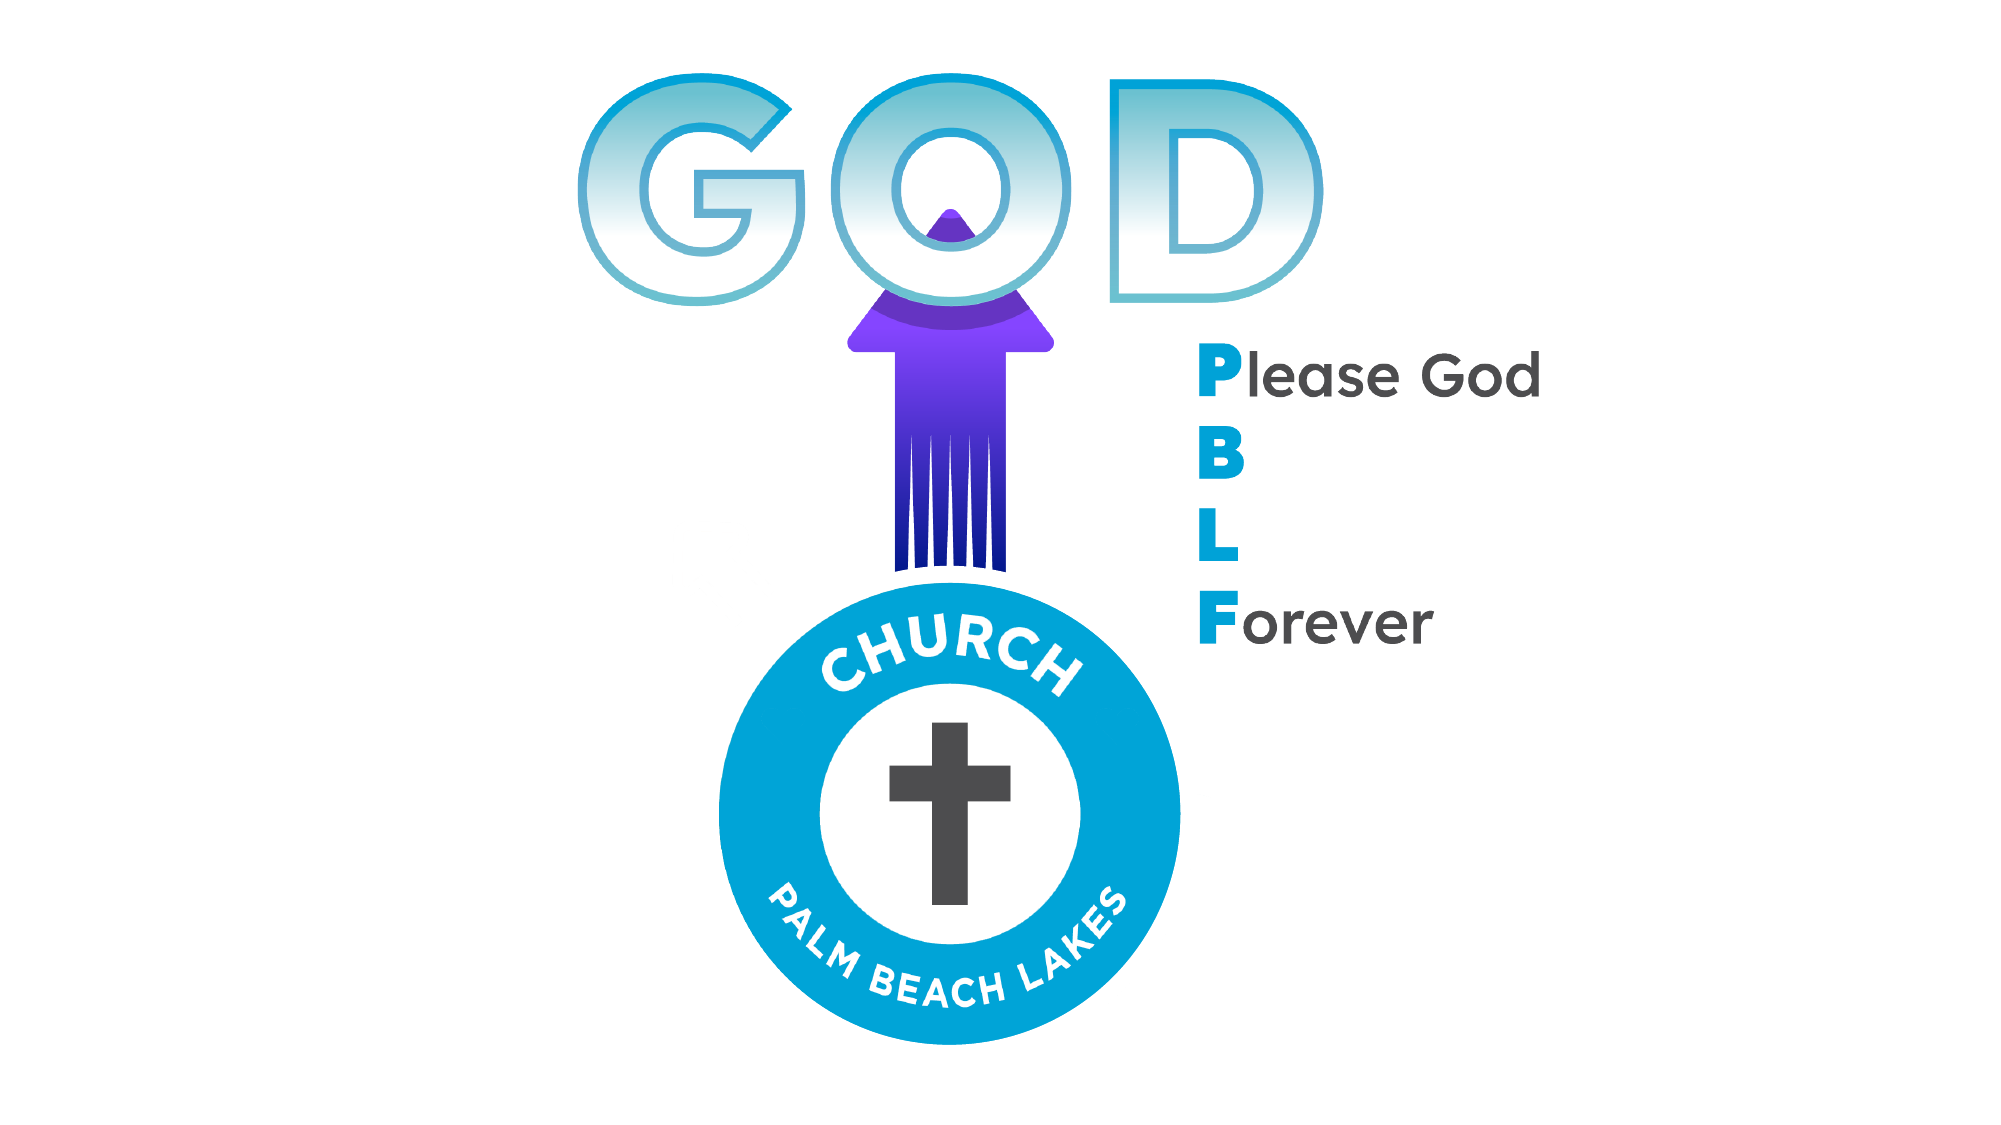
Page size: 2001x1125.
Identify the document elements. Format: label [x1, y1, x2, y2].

picture [557, 17, 1547, 1067]
